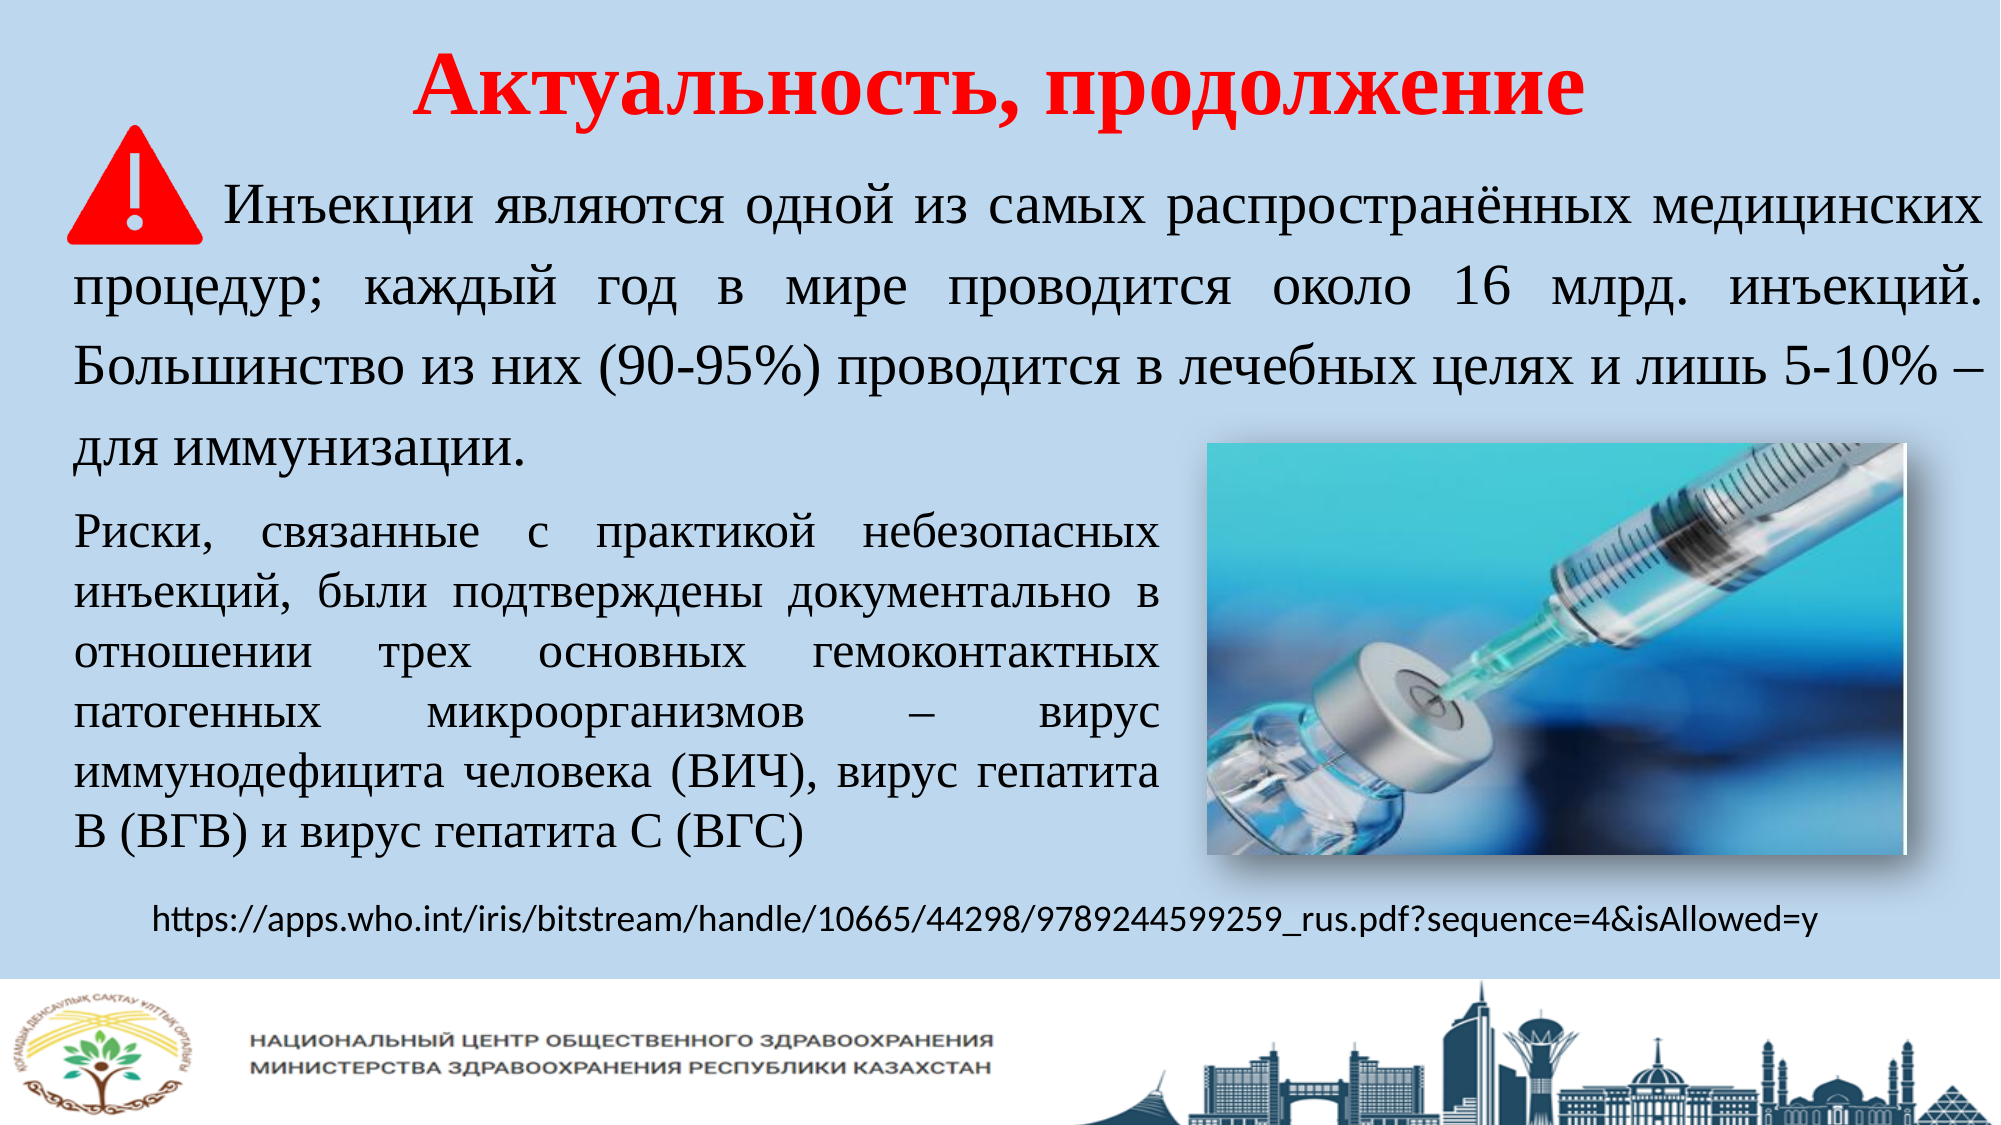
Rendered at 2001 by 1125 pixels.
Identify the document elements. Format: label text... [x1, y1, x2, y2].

text_box Риски, связанные с практикой небезопасных инъекций, были подтверждены документально в отношении трех основных гемоконтактных патогенных микроорганизмов – вирус иммунодефицита человека (ВИЧ), вирус гепатита В (ВГВ) и вирус гепатита С (ВГС) [59, 489, 1176, 865]
picture [59, 109, 210, 260]
text_box Актуальность, продолжение [0, 15, 2000, 141]
text_box Инъекции являются одной из самых распространённых медицинских процедур; каждый год в мире проводится около 16 млрд. инъекций. Большинство из них (90-95%) проводится в лечебных целях и лишь 5-10% – для иммунизации. [59, 147, 2000, 485]
picture [1206, 443, 1907, 855]
picture [0, 979, 2000, 1125]
text_box https://apps.who.int/iris/bitstream/handle/10665/44298/9789244599259_rus.pdf?sequence=4&isAllowed=y [136, 886, 1933, 947]
